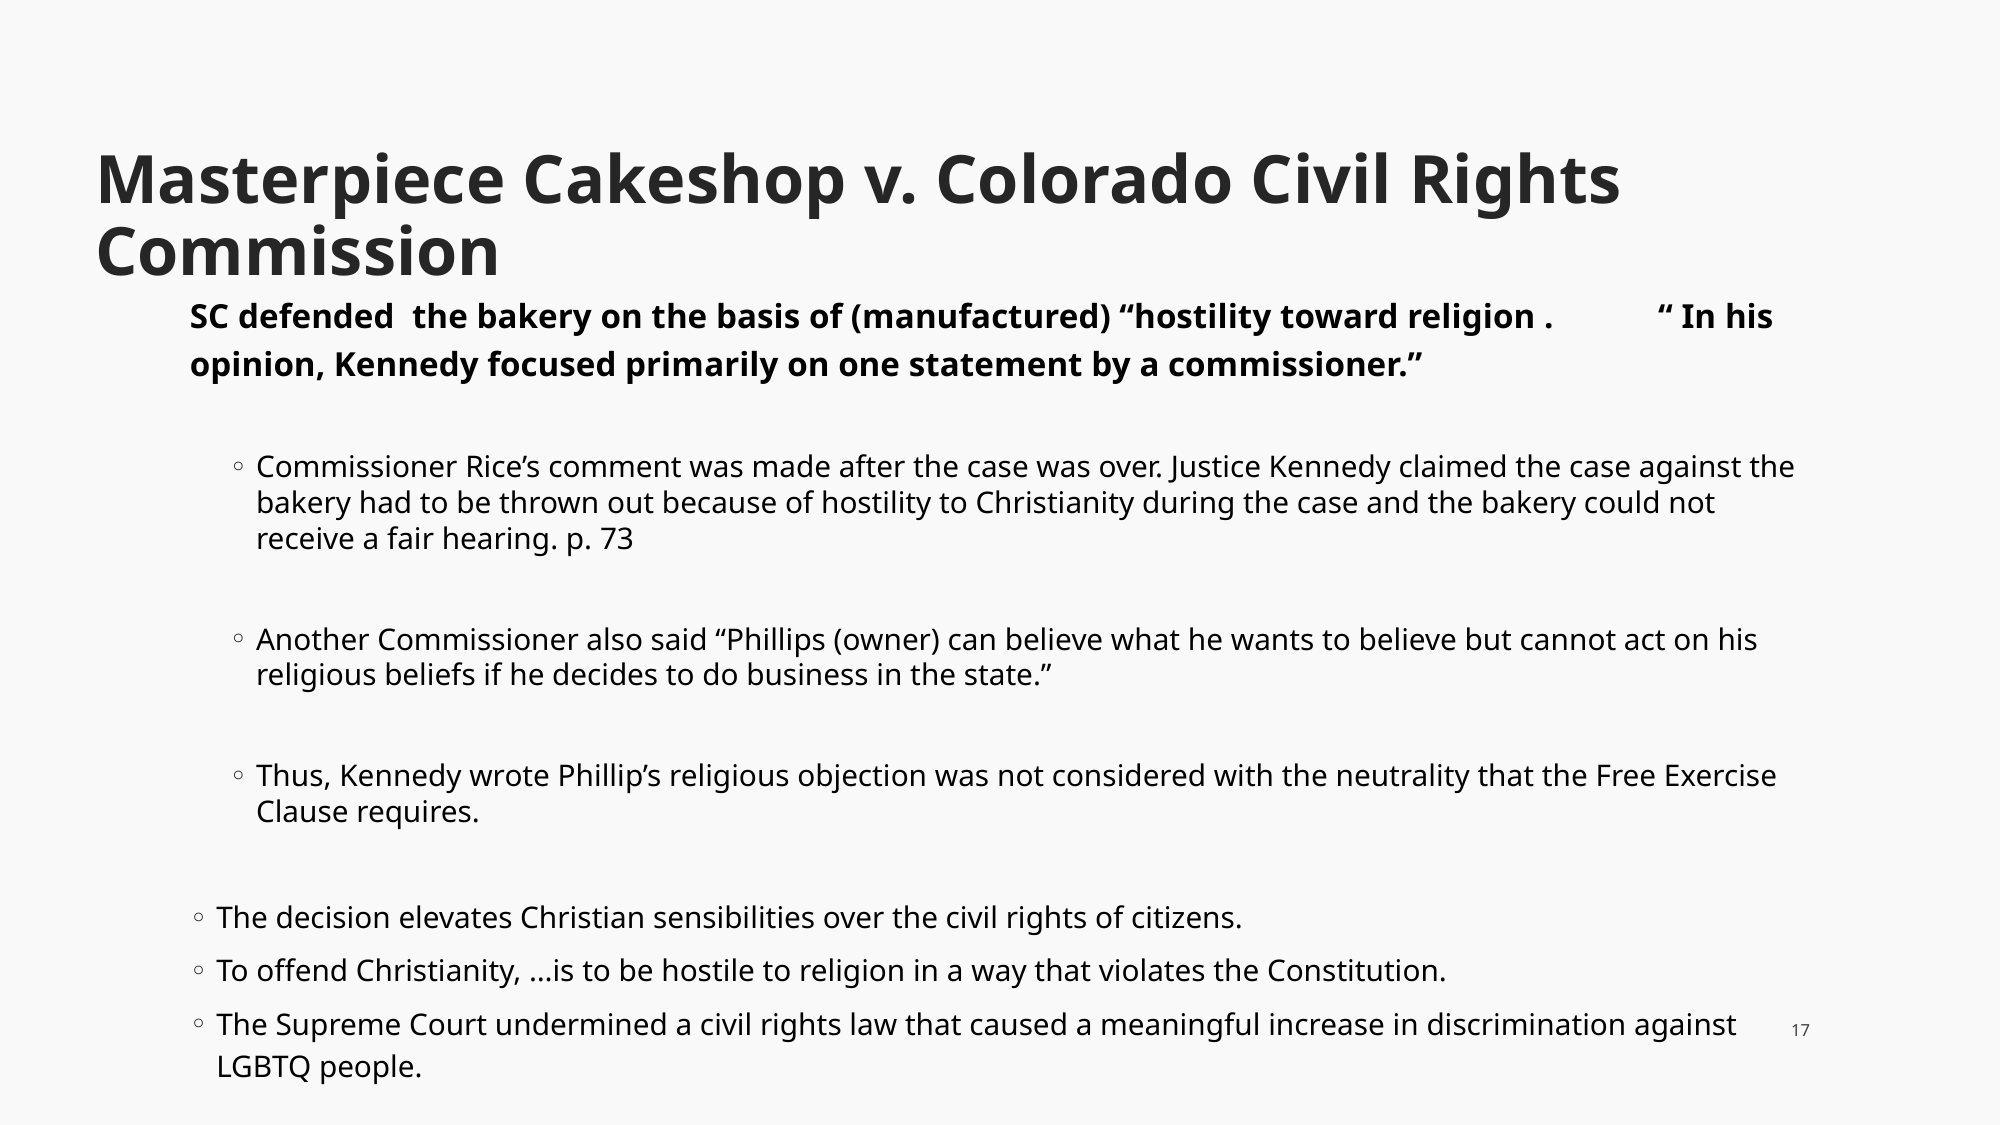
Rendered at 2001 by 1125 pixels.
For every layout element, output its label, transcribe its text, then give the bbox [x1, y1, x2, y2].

title Masterpiece Cakeshop v. Colorado Civil Rights Commission [80, 105, 1980, 331]
list SC defended the bakery on the basis of (manufactured) “hostility toward religion . “ In his opinion, Kennedy focused primarily on one statement by a commissioner.” Commissioner Rice’s comment was made after the case was over. Justice Kennedy claimed the case against the bakery had to be thrown out because of hostility to Christianity during the case and the bakery could not receive a fair hearing. p. 73 Another Commissioner also said “Phillips (owner) can believe what he wants to believe but cannot act on his religious beliefs if he decides to do business in the state.” Thus, Kennedy wrote Phillip’s religious objection was not considered with the neutrality that the Free Exercise Clause requires. The decision elevates Christian sensibilities over the civil rights of citizens. To offend Christianity, …is to be hostile to religion in a way that violates the Constitution. The Supreme Court undermined a civil rights law that caused a meaningful increase in discrimination against LGBTQ people. [174, 279, 1825, 1092]
slide_number 17 [1687, 990, 1825, 1050]
